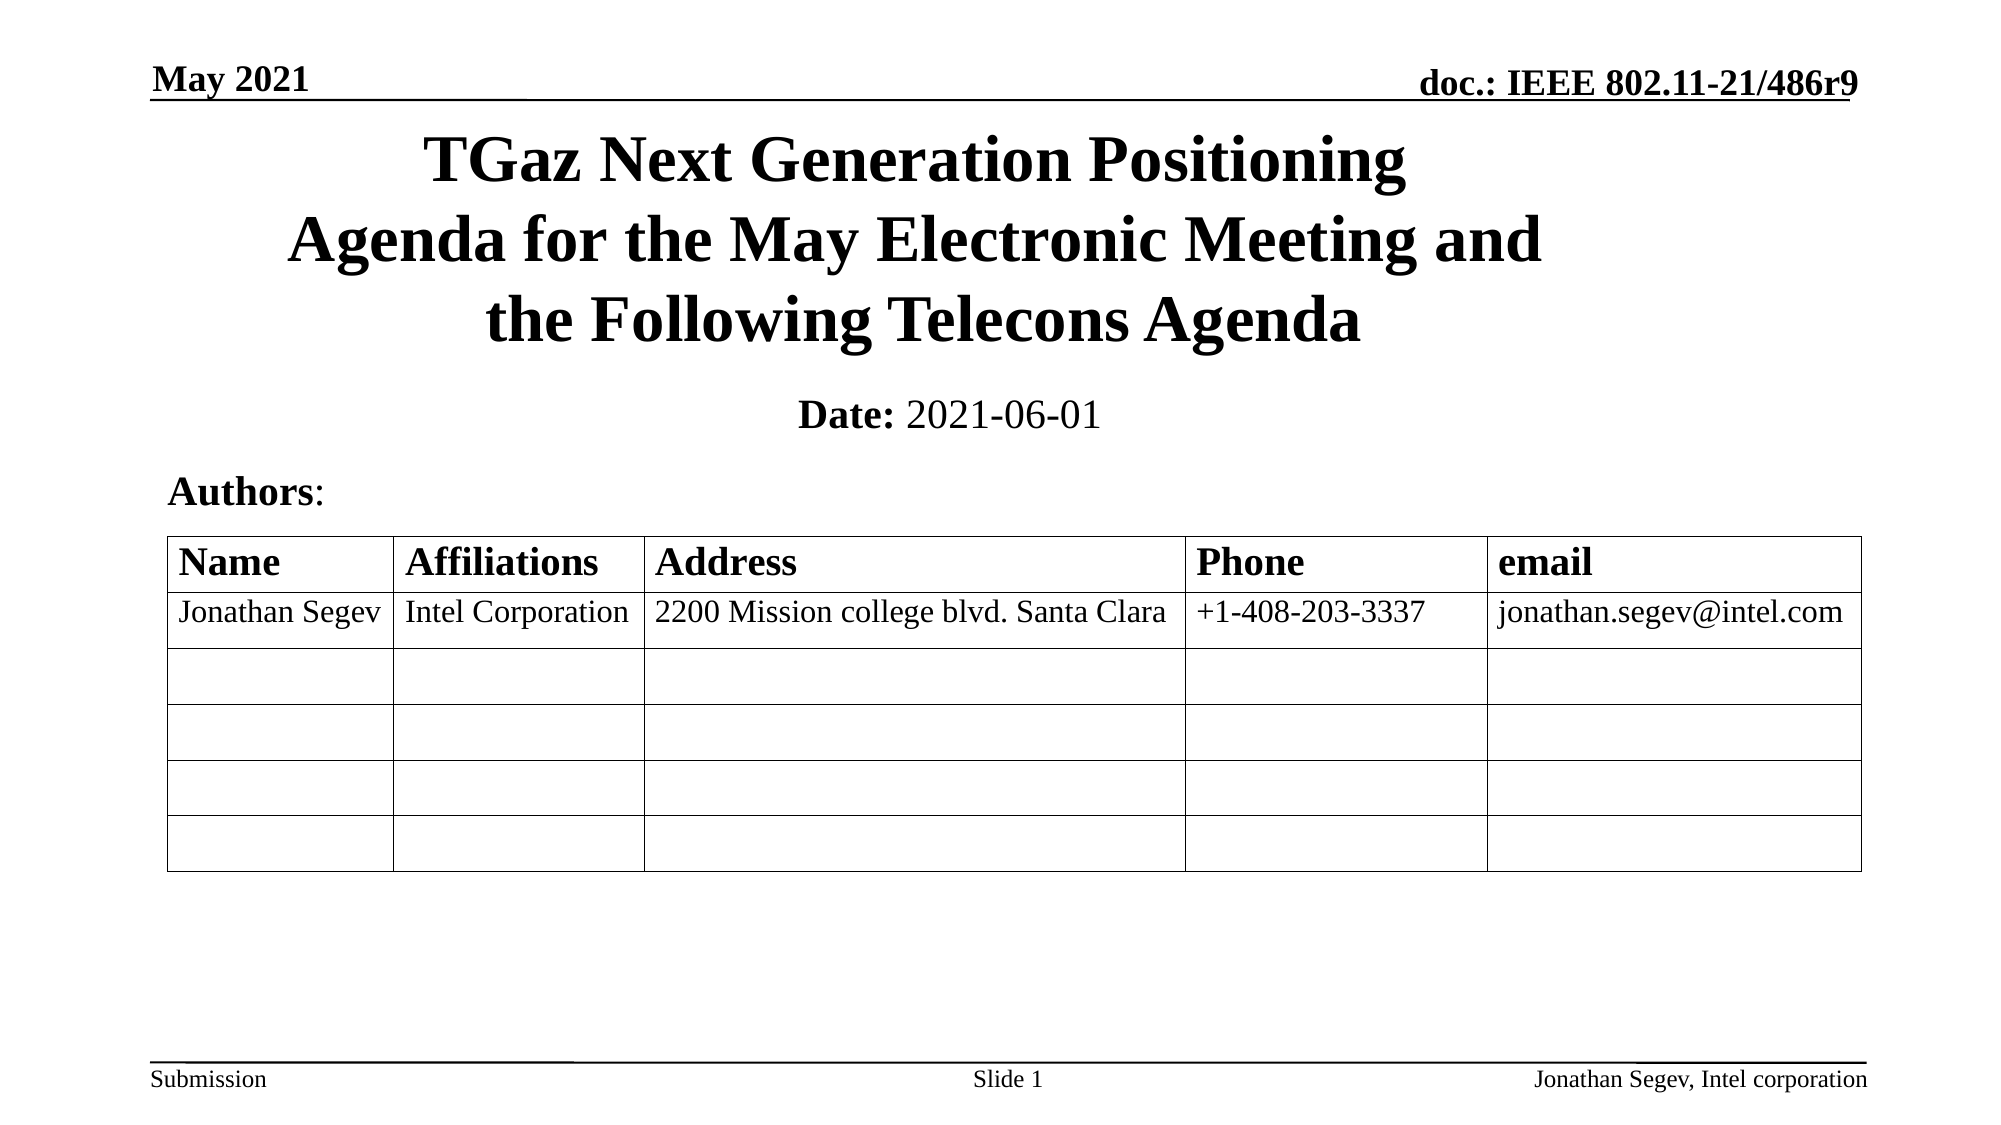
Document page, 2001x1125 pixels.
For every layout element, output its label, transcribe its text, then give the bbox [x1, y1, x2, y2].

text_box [152, 535, 1883, 942]
footer Jonathan Segev, Intel corporation [1171, 1061, 1869, 1093]
title TGaz Next Generation Positioning Agenda for the May Electronic Meeting and the Following Telecons Agenda [5, 113, 1844, 356]
text_box Authors: [152, 456, 390, 519]
slide_number Slide 1 [950, 1061, 1067, 1123]
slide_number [152, 54, 563, 100]
subtitle Date: 2021-06-01 [250, 379, 1651, 443]
